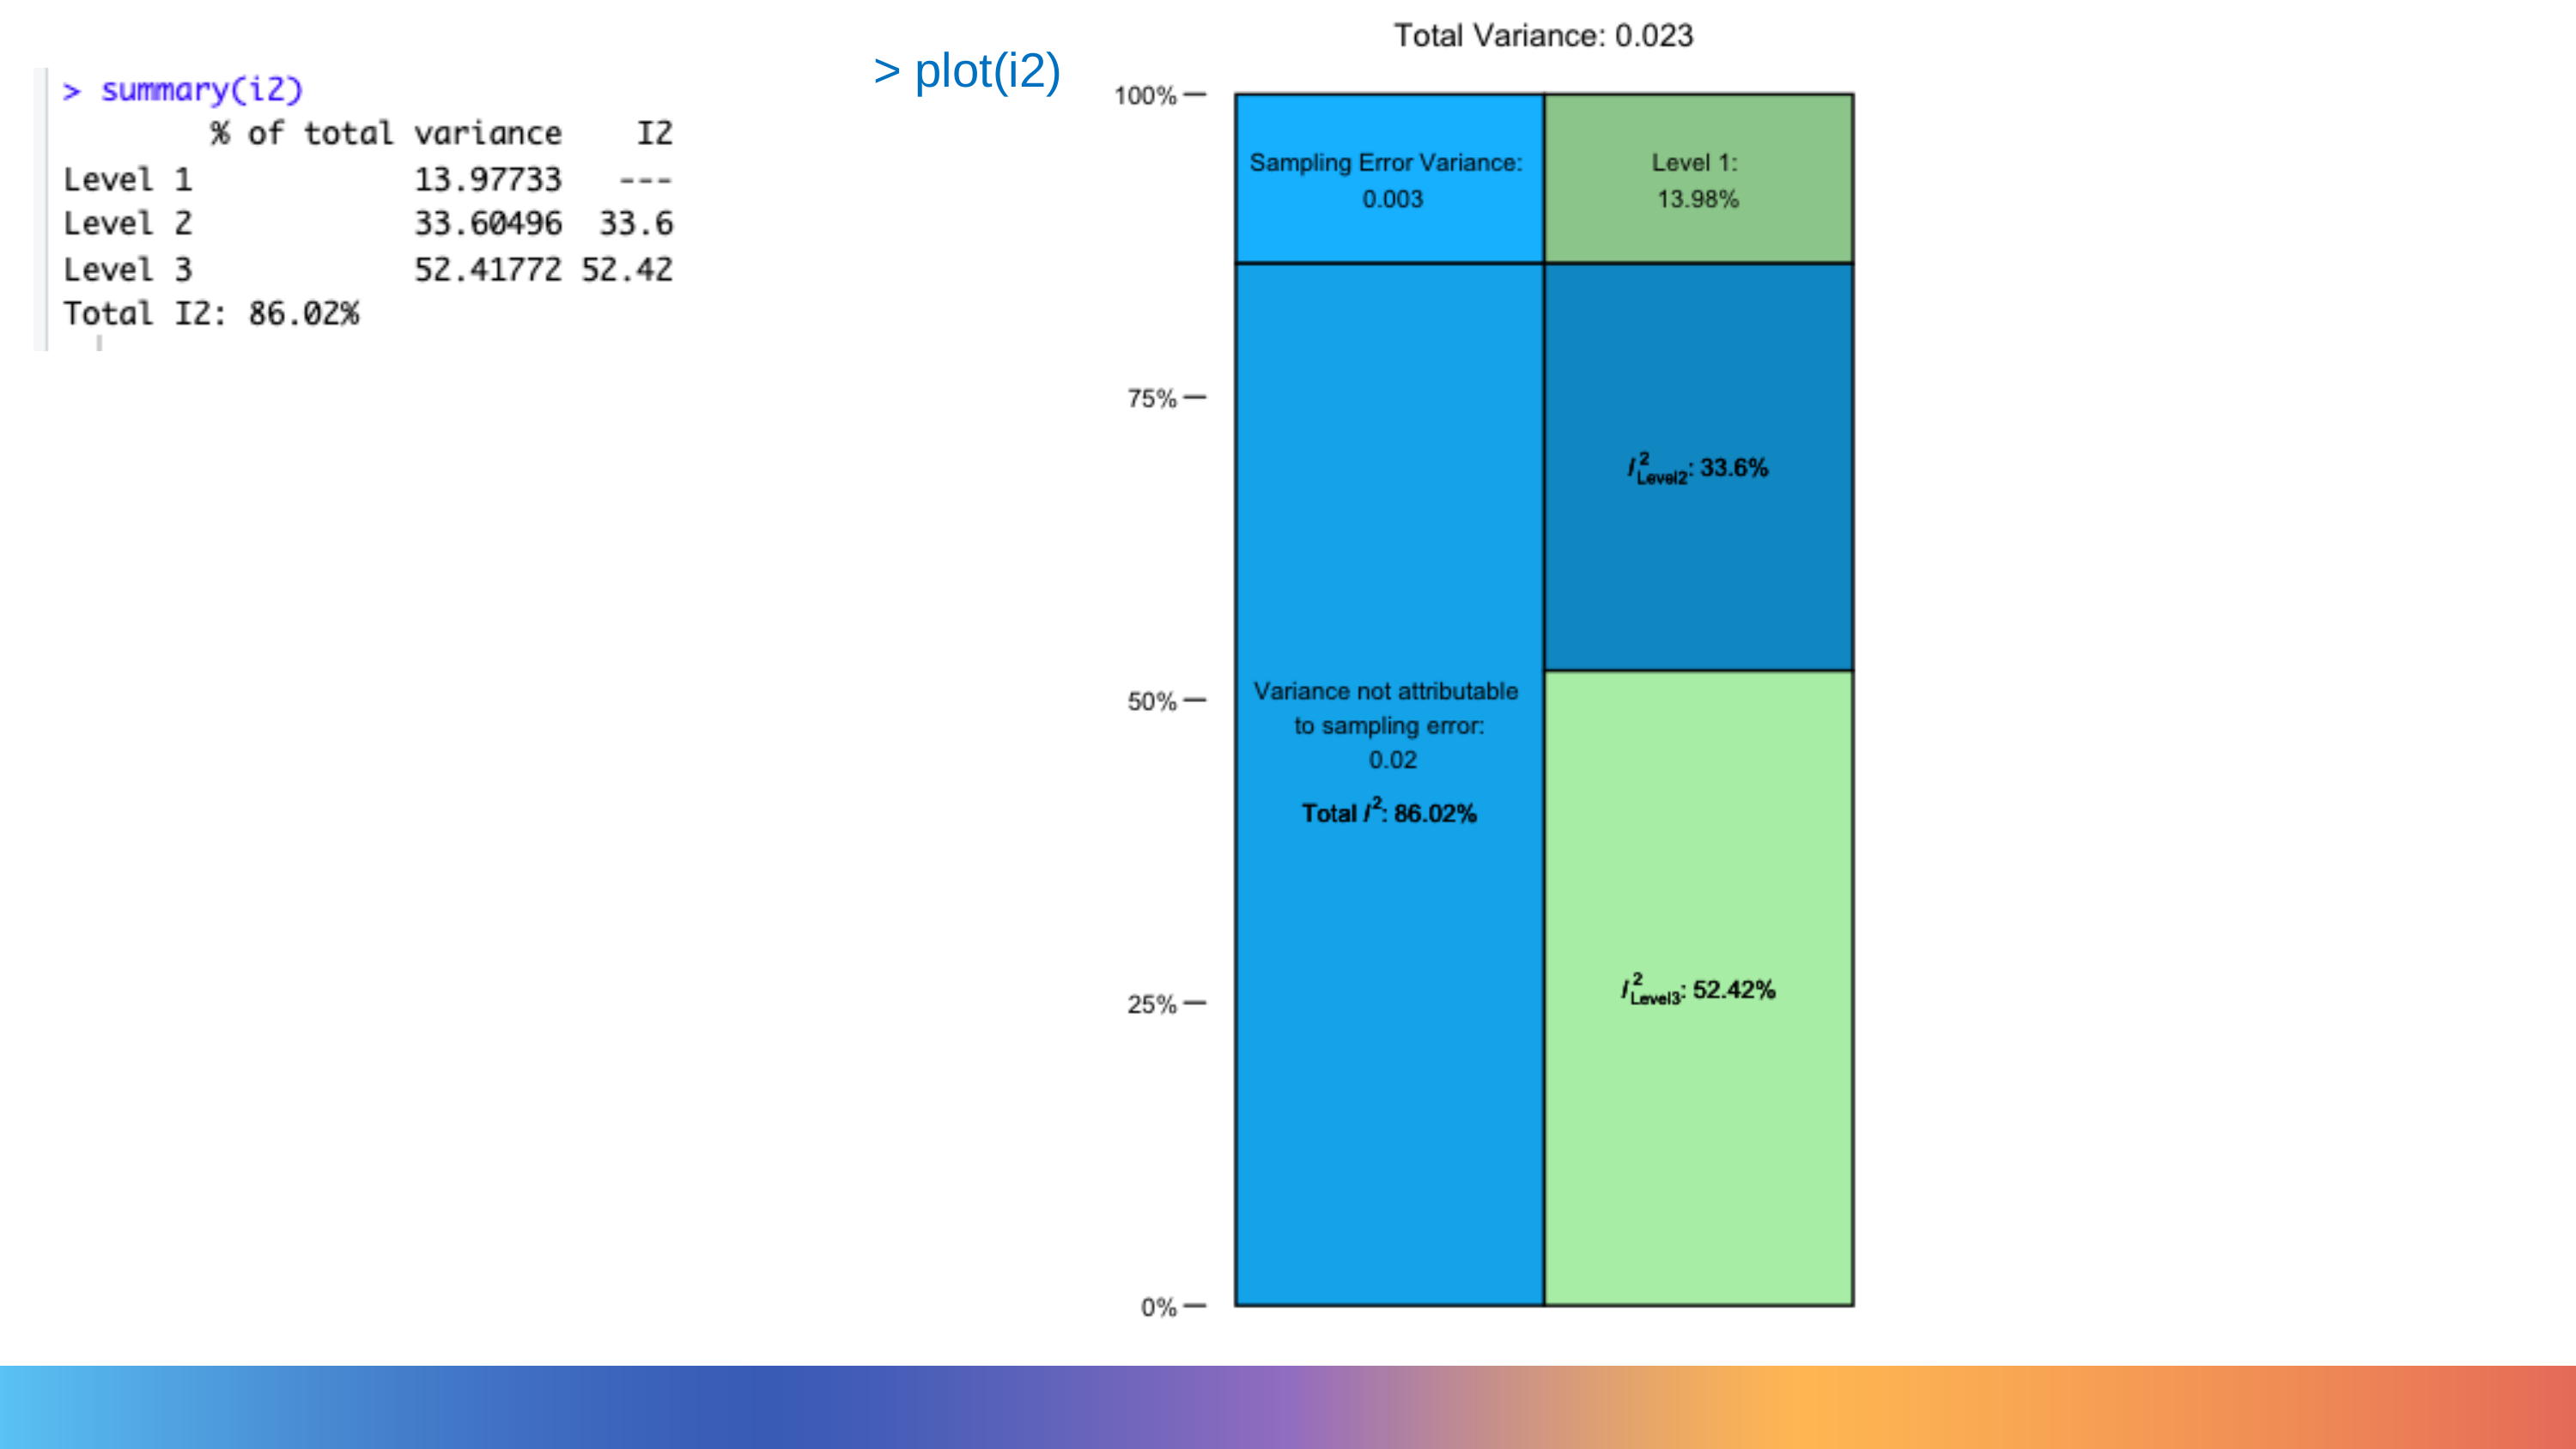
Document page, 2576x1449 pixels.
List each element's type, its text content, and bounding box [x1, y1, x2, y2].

picture [33, 68, 796, 351]
picture [0, 1366, 2576, 1449]
picture [1073, 0, 2008, 1348]
text_box > plot(i2) [860, 33, 1073, 104]
